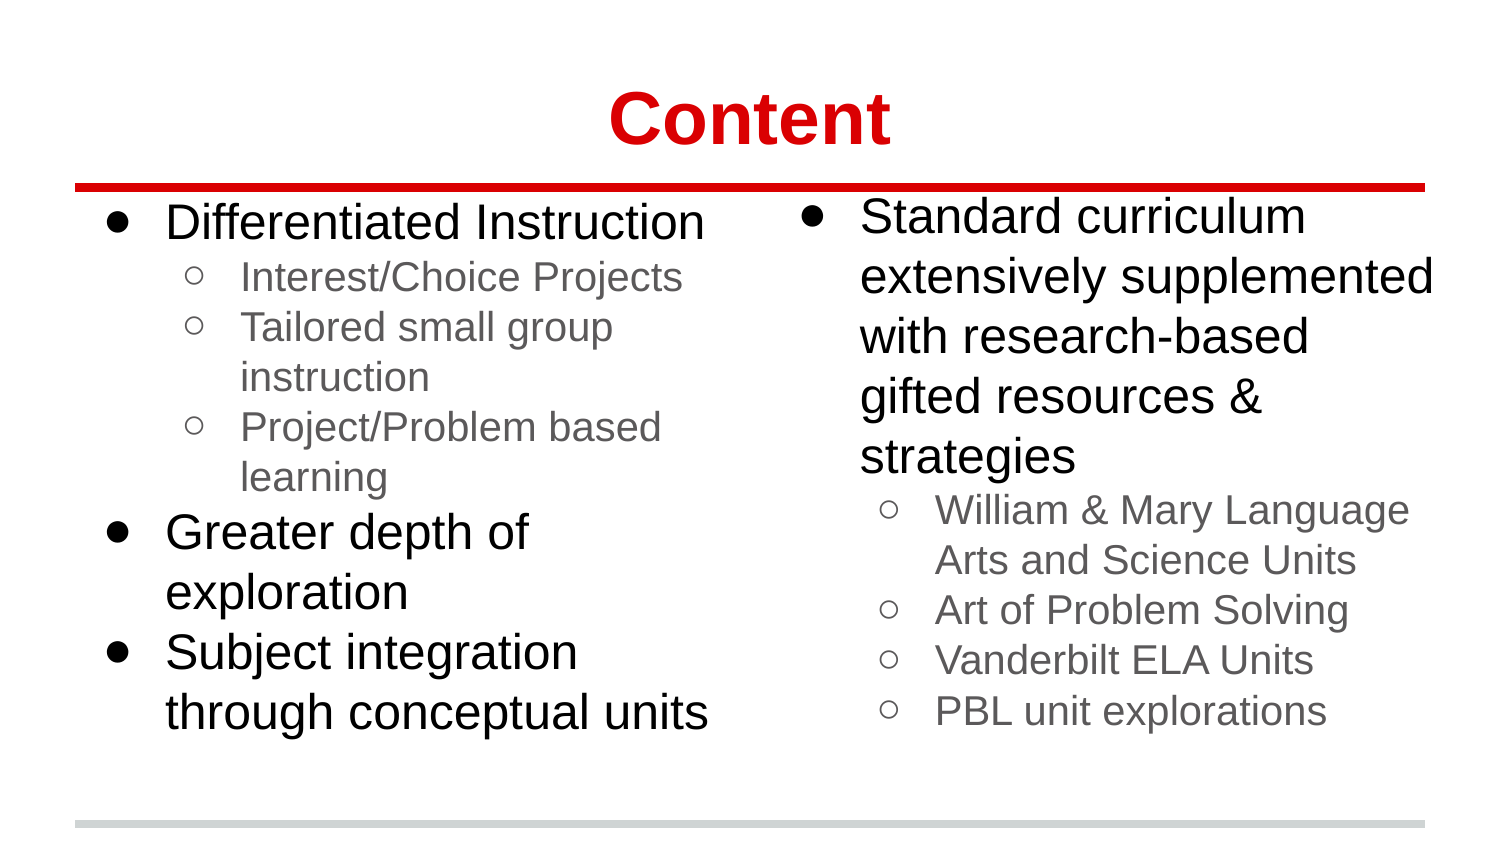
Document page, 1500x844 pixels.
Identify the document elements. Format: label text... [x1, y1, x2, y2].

list Differentiated Instruction Interest/Choice Projects Tailored small group instruction Project/Problem based learning Greater depth of exploration Subject integration through conceptual units [75, 174, 731, 808]
title Content [75, 33, 1425, 175]
list Standard curriculum extensively supplemented with research-based gifted resources & strategies William & Mary Language Arts and Science Units Art of Problem Solving Vanderbilt ELA Units PBL unit explorations [769, 168, 1454, 808]
